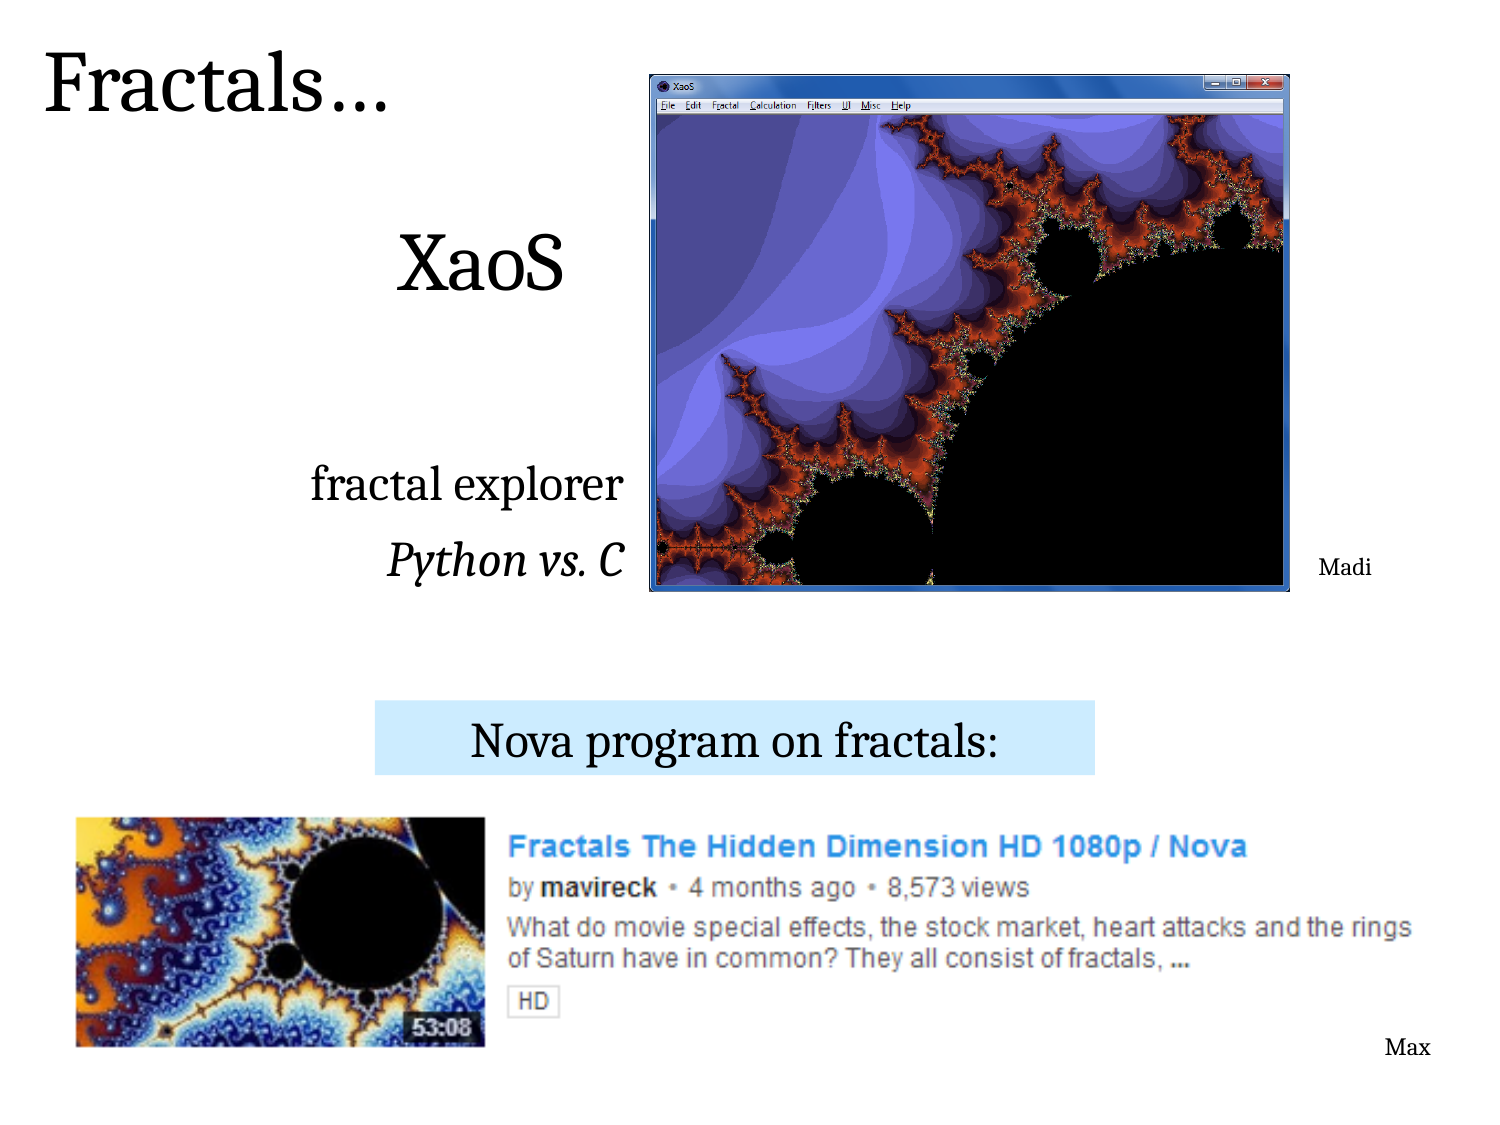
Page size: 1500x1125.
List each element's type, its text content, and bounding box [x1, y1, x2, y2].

text_box Nova program on fractals: [374, 700, 1095, 776]
picture [648, 74, 1291, 593]
text_box fractal explorer [262, 443, 639, 519]
text_box Fractals… [28, 16, 407, 137]
text_box Madi [1303, 543, 1388, 589]
text_box XaoS [362, 200, 603, 315]
text_box Python vs. C [262, 519, 639, 594]
picture [58, 799, 1442, 1069]
